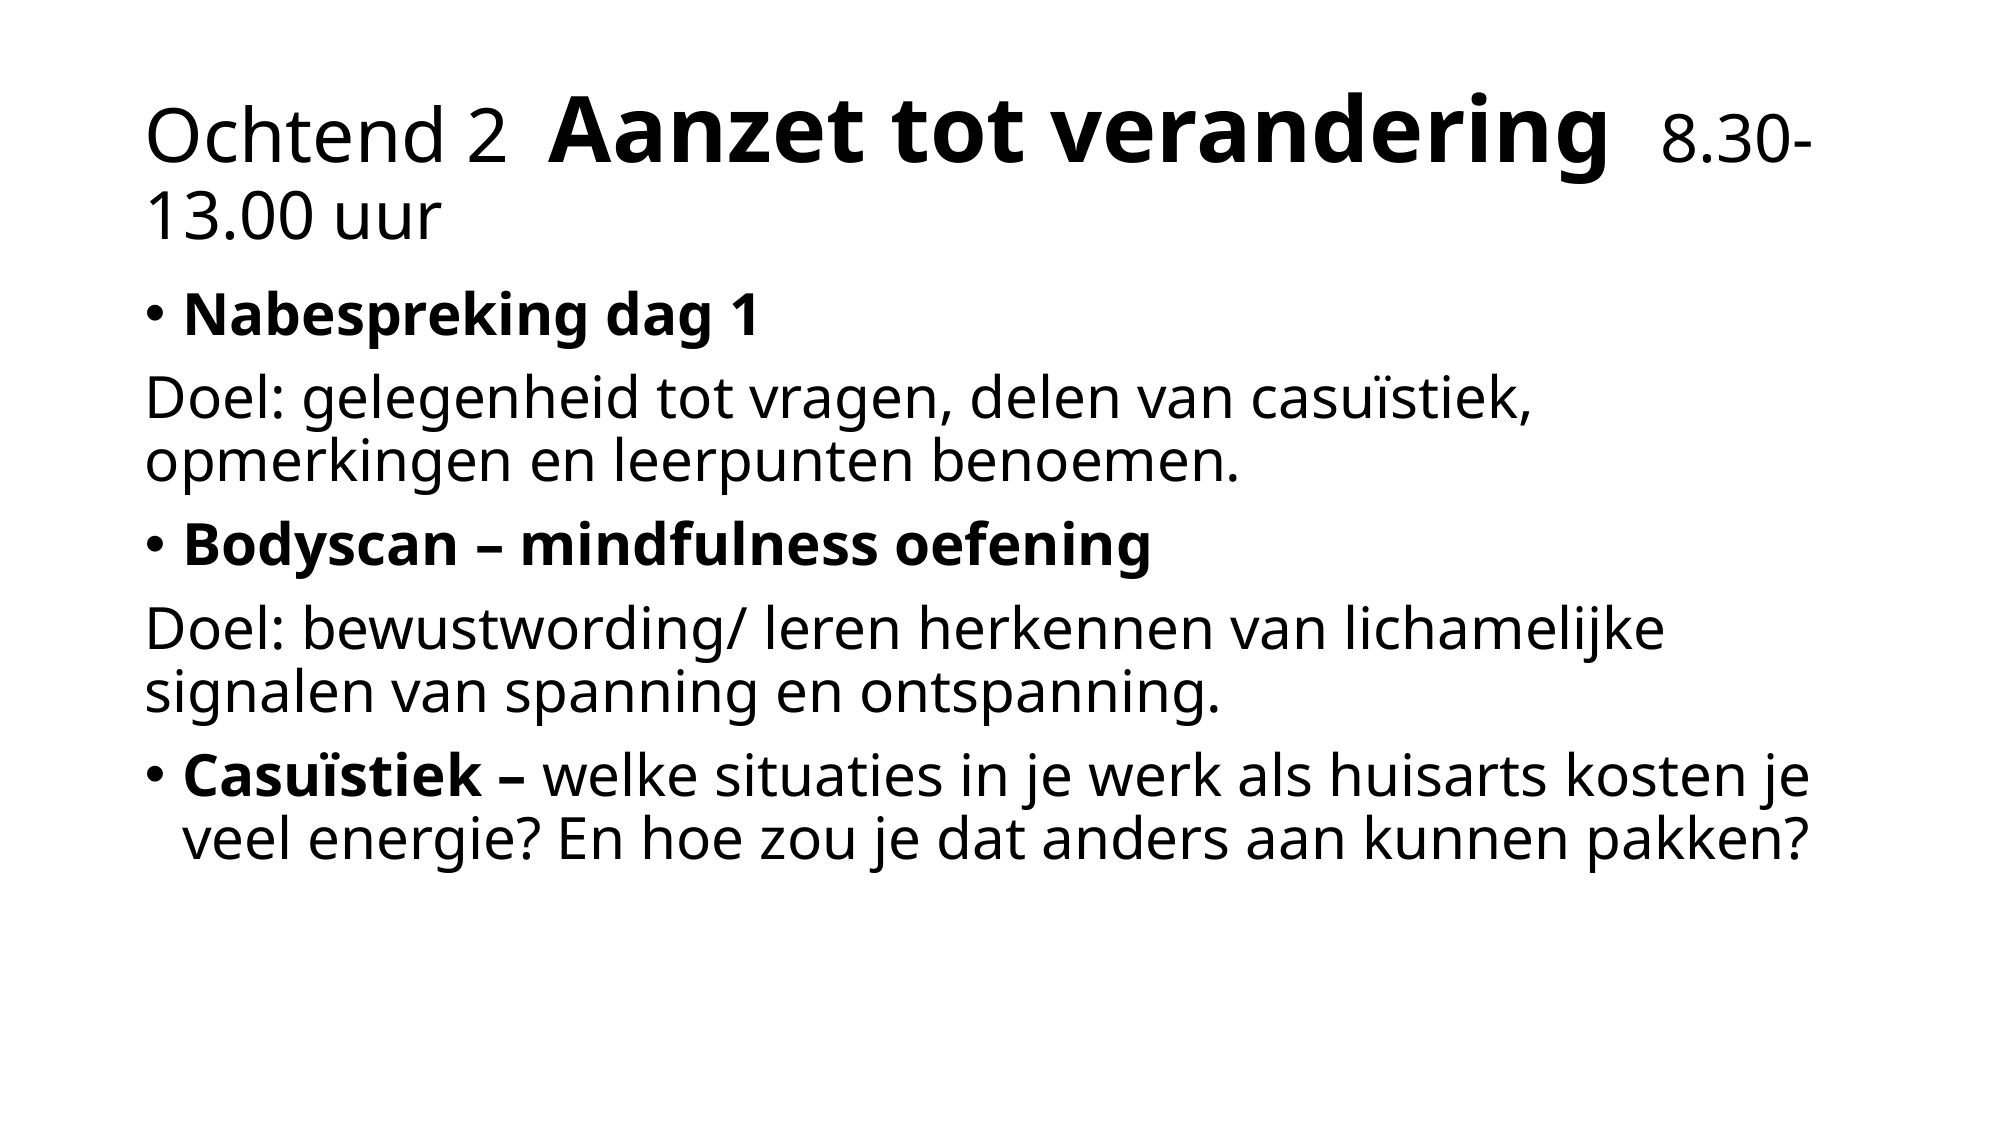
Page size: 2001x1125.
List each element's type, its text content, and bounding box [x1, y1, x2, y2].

title Ochtend 2 Aanzet tot verandering 8.30-13.00 uur [136, 59, 1863, 276]
list Nabespreking dag 1 Doel: gelegenheid tot vragen, delen van casuïstiek, opmerkingen en leerpunten benoemen. Bodyscan – mindfulness oefening Doel: bewustwording/ leren herkennen van lichamelijke signalen van spanning en ontspanning. Casuïstiek – welke situaties in je werk als huisarts kosten je veel energie? En hoe zou je dat anders aan kunnen pakken? [136, 276, 1863, 986]
